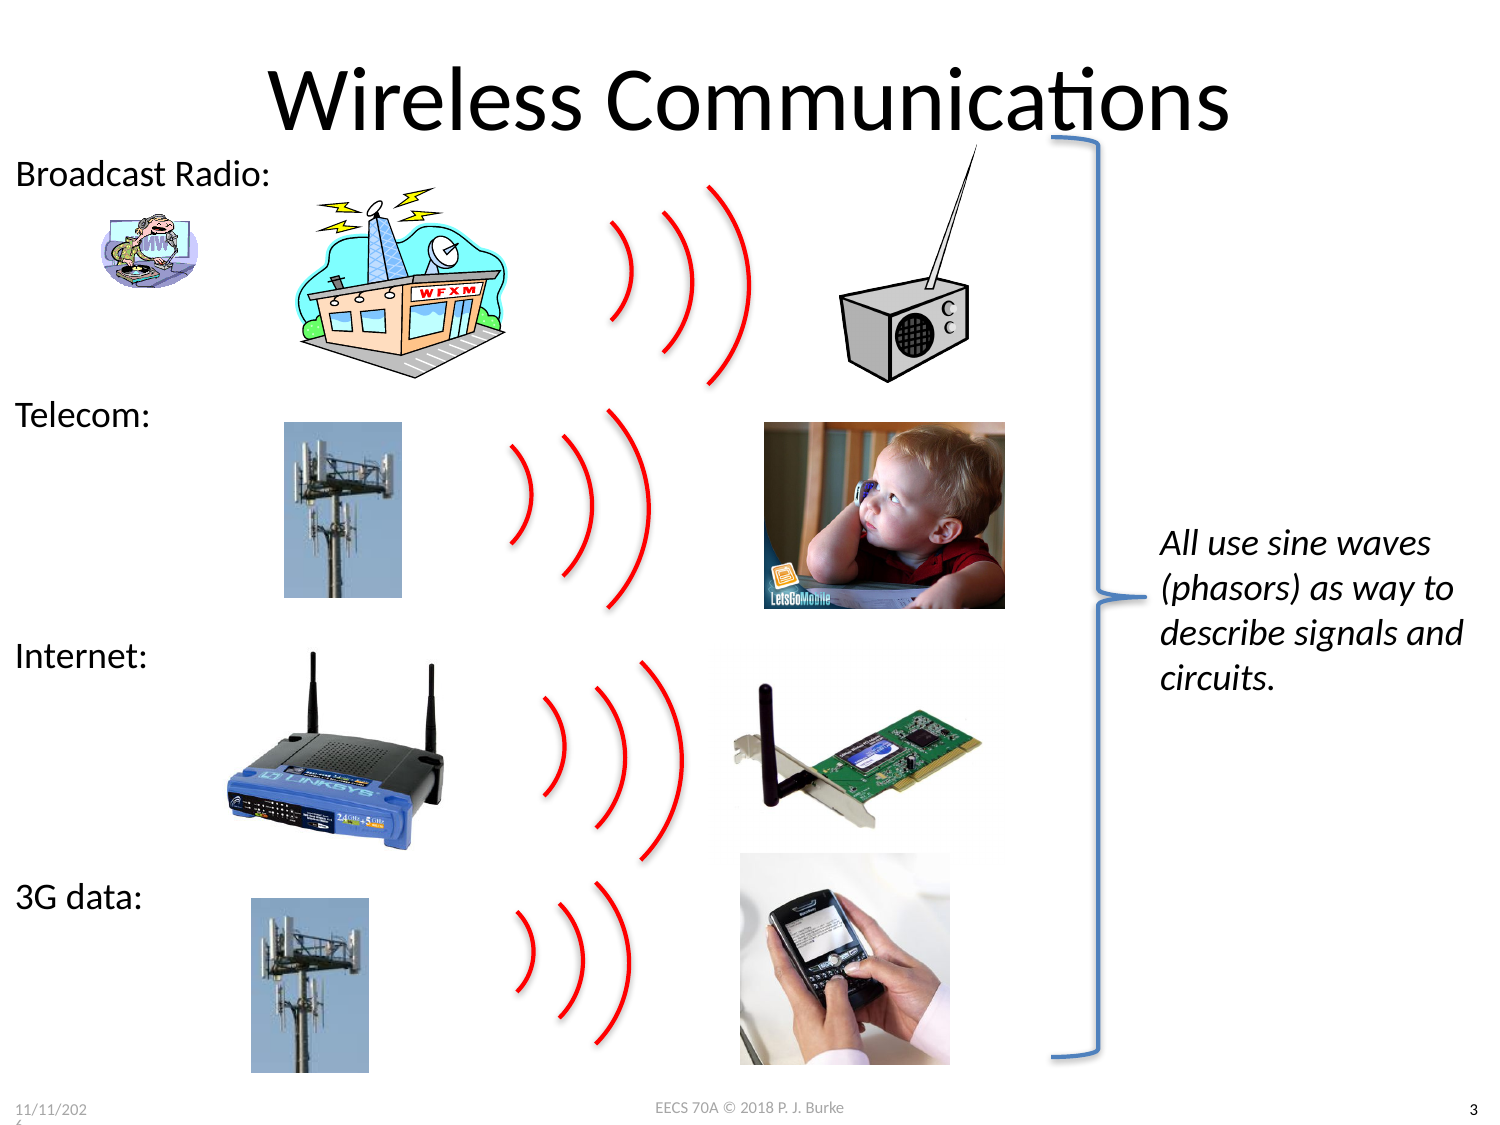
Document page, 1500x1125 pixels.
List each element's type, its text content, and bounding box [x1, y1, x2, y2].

text_box 3G data: [0, 864, 198, 925]
text_box Telecom: [0, 382, 198, 443]
picture [251, 898, 369, 1073]
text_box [468, 144, 750, 426]
picture [99, 206, 199, 289]
text_box Internet: [0, 623, 198, 684]
text_box All use sine waves (phasors) as way to describe signals and circuits. [1145, 510, 1482, 706]
picture [293, 187, 468, 379]
text_box [1051, 135, 1145, 1060]
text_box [400, 848, 630, 1078]
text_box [400, 620, 683, 902]
title Wireless Communications [75, 0, 1425, 188]
picture [839, 144, 977, 383]
picture [284, 422, 367, 598]
picture [198, 647, 400, 853]
picture [764, 422, 1005, 609]
picture [708, 642, 1005, 1066]
text_box Broadcast Radio: [0, 141, 343, 202]
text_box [367, 368, 649, 646]
